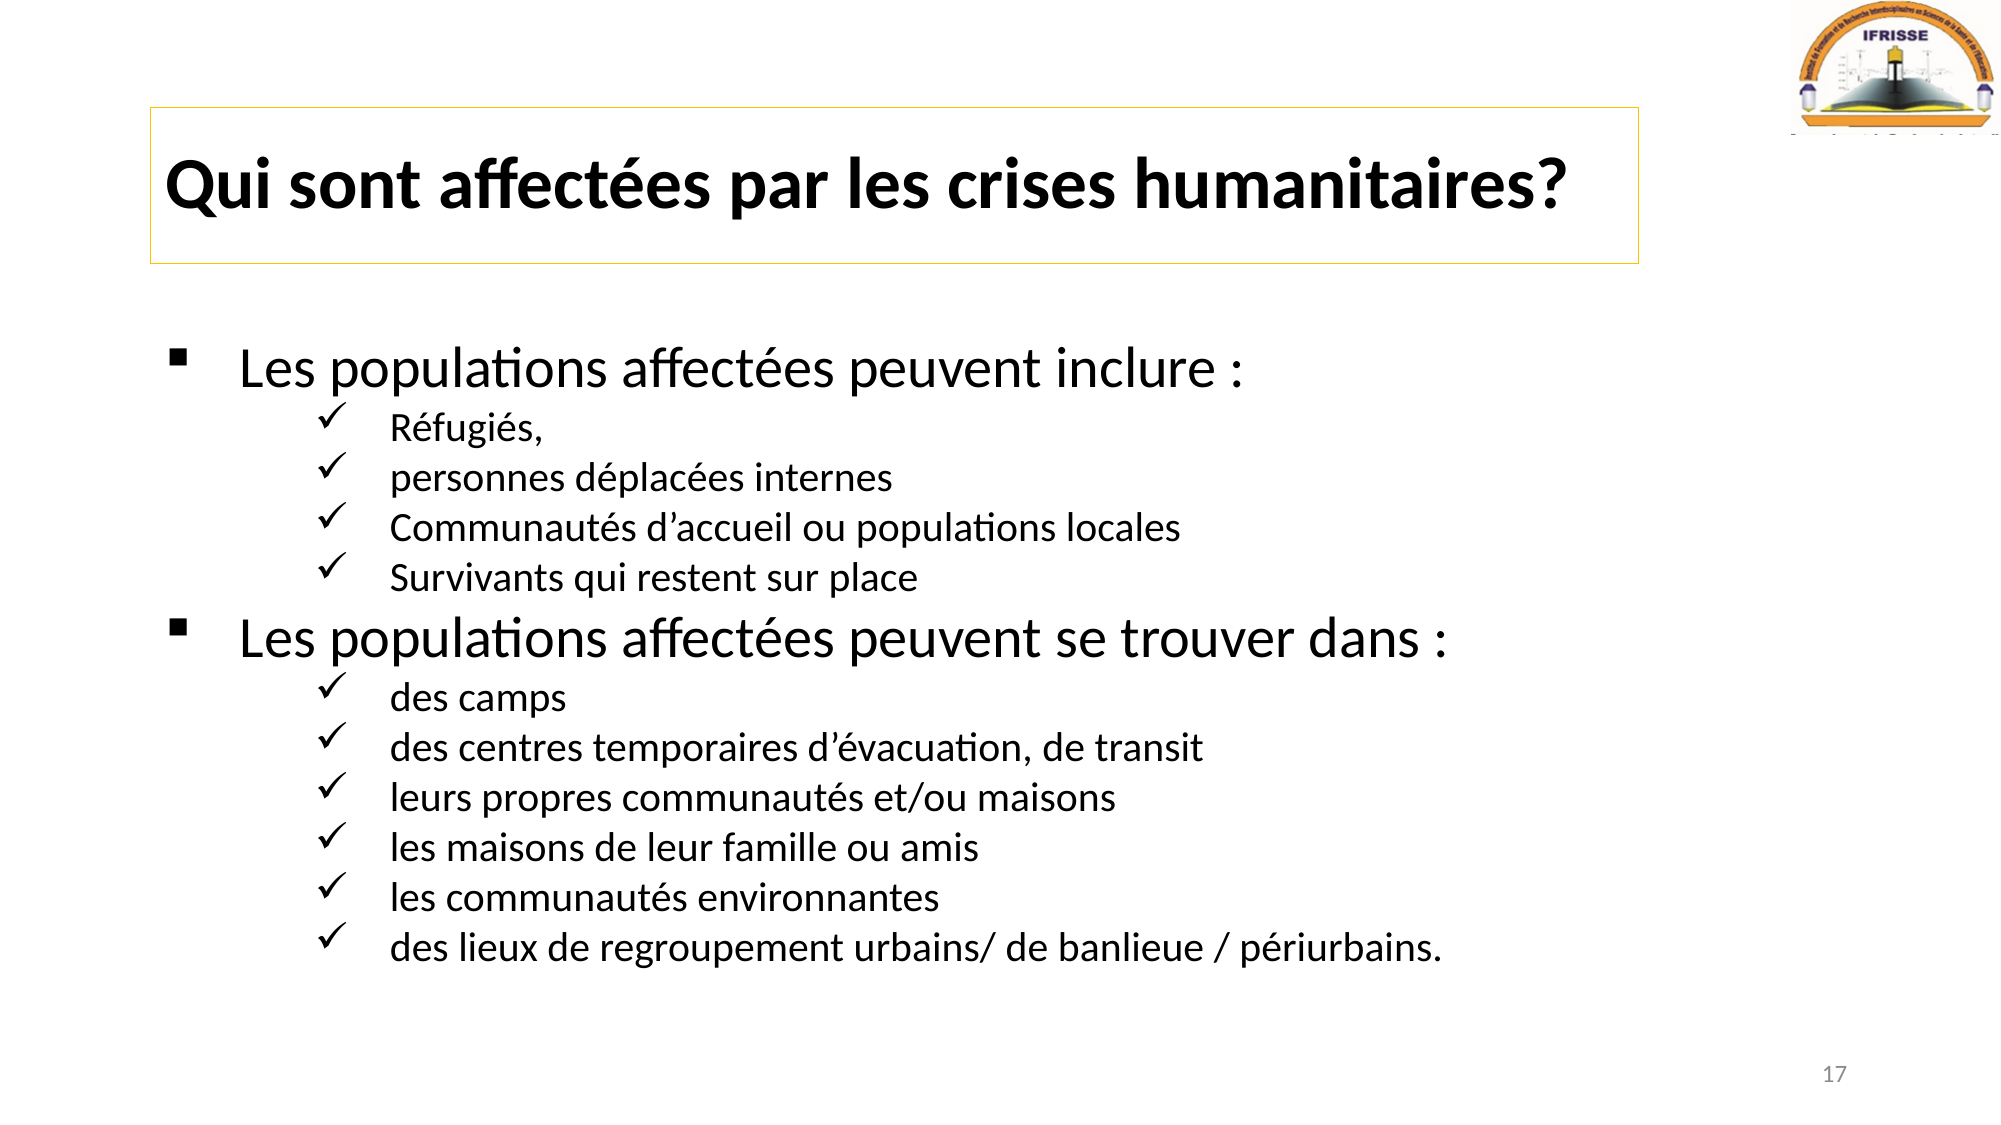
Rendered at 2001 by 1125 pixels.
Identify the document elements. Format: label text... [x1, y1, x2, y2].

picture [1791, 0, 2000, 135]
slide_number 17 [1412, 1042, 1863, 1103]
title Qui sont affectées par les crises humanitaires? [150, 107, 1639, 264]
text_box Les populations affectées peuvent inclure : Réfugiés, personnes déplacées internes Communautés d’accueil ou populations locales Survivants qui restent sur place Les populations affectées peuvent se trouver dans : des camps des centres temporaires d’évacuation, de transit leurs propres communautés et/ou maisons les maisons de leur famille ou amis les communautés environnantes des lieux de regroupement urbains/ de banlieue / périurbains. [149, 322, 1566, 978]
